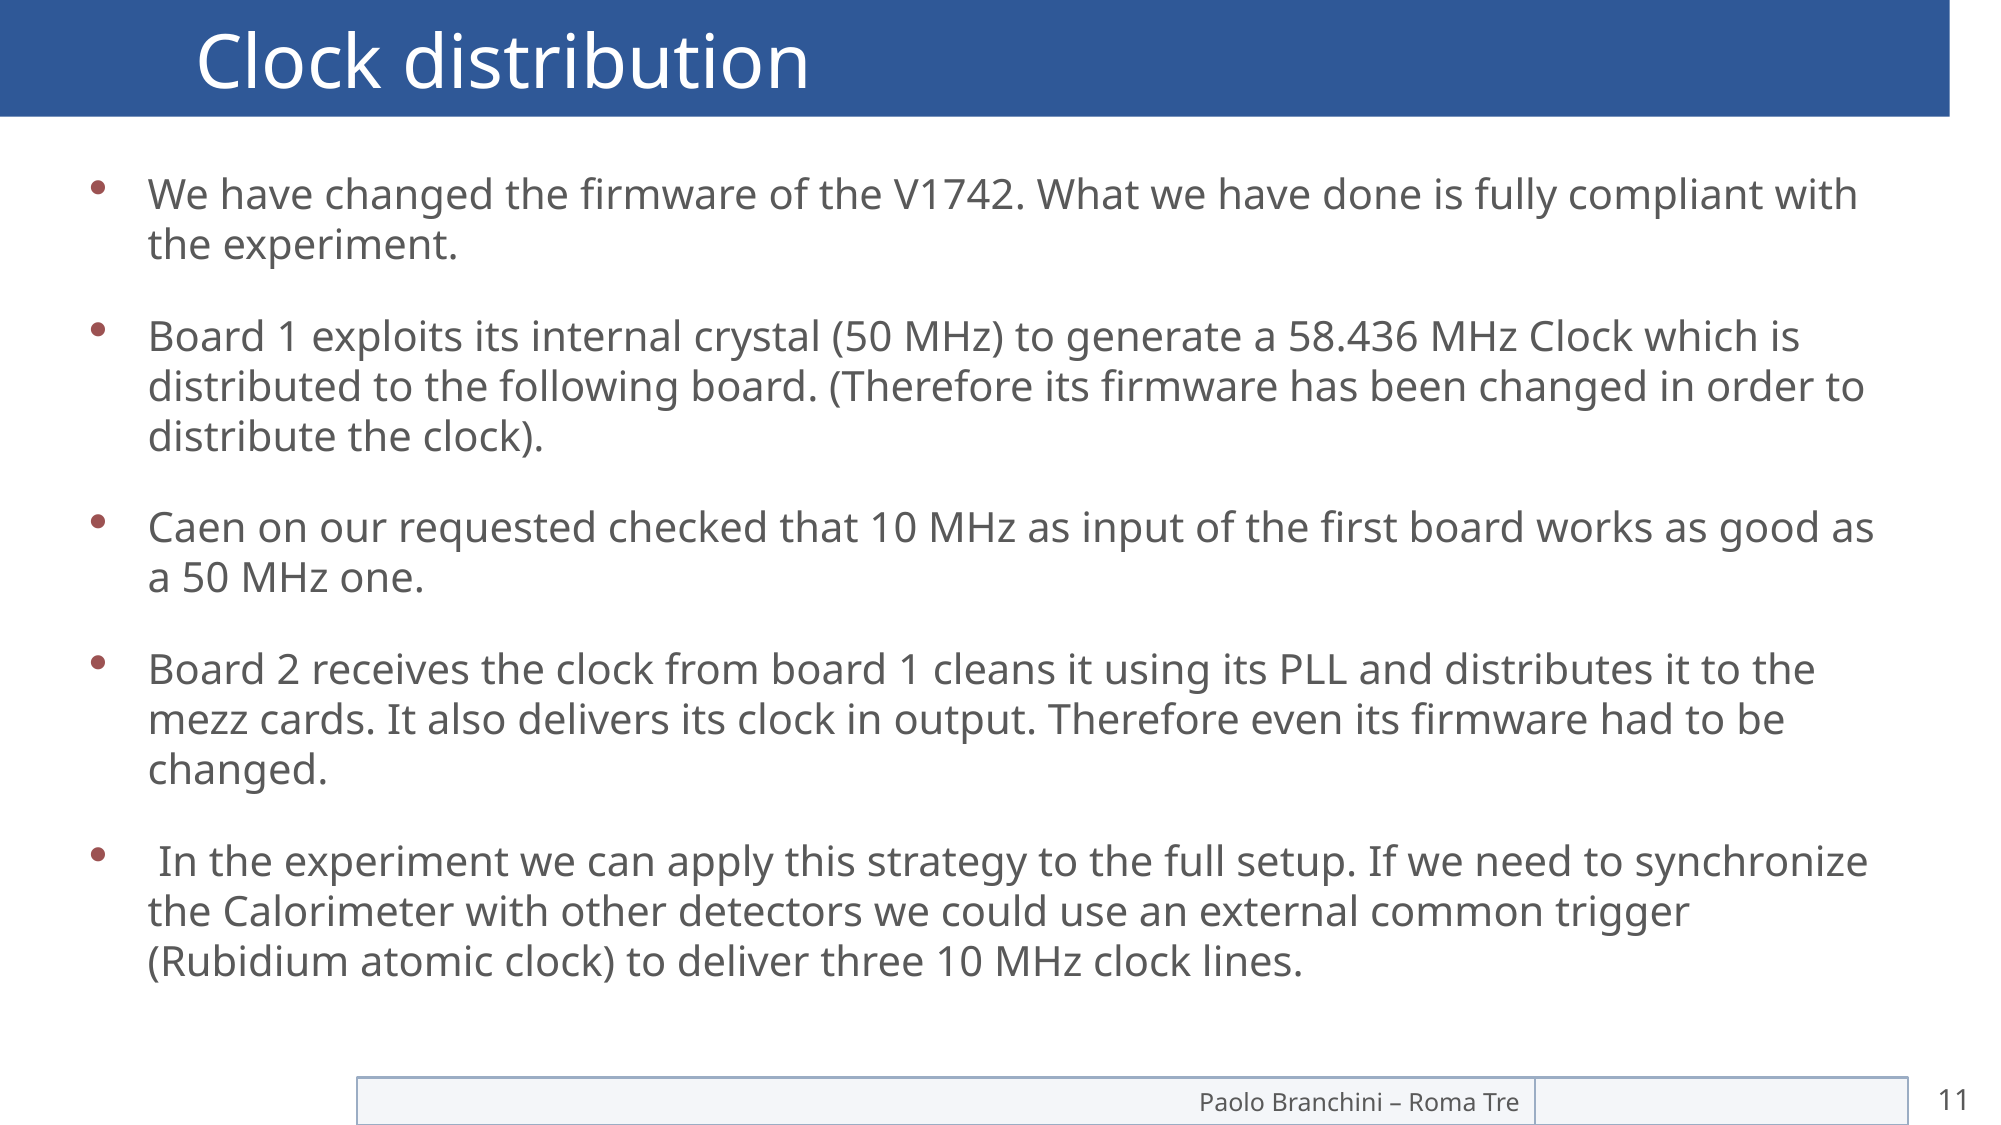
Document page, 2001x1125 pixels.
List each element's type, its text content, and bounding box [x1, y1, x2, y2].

list We have changed the firmware of the V1742. What we have done is fully compliant with the experiment. Board 1 exploits its internal crystal (50 MHz) to generate a 58.436 MHz Clock which is distributed to the following board. (Therefore its firmware has been changed in order to distribute the clock). Caen on our requested checked that 10 MHz as input of the first board works as good as a 50 MHz one. Board 2 receives the clock from board 1 cleans it using its PLL and distributes it to the mezz cards. It also delivers its clock in output. Therefore even its firmware had to be changed. In the experiment we can apply this strategy to the full setup. If we need to synchronize the Calorimeter with other detectors we could use an external common trigger (Rubidium atomic clock) to deliver three 10 MHz clock lines. [76, 160, 1909, 1028]
footer Paolo Branchini – Roma Tre [357, 1077, 1536, 1125]
slide_number 11 [1908, 1077, 2000, 1125]
title Clock distribution [0, 0, 1950, 117]
